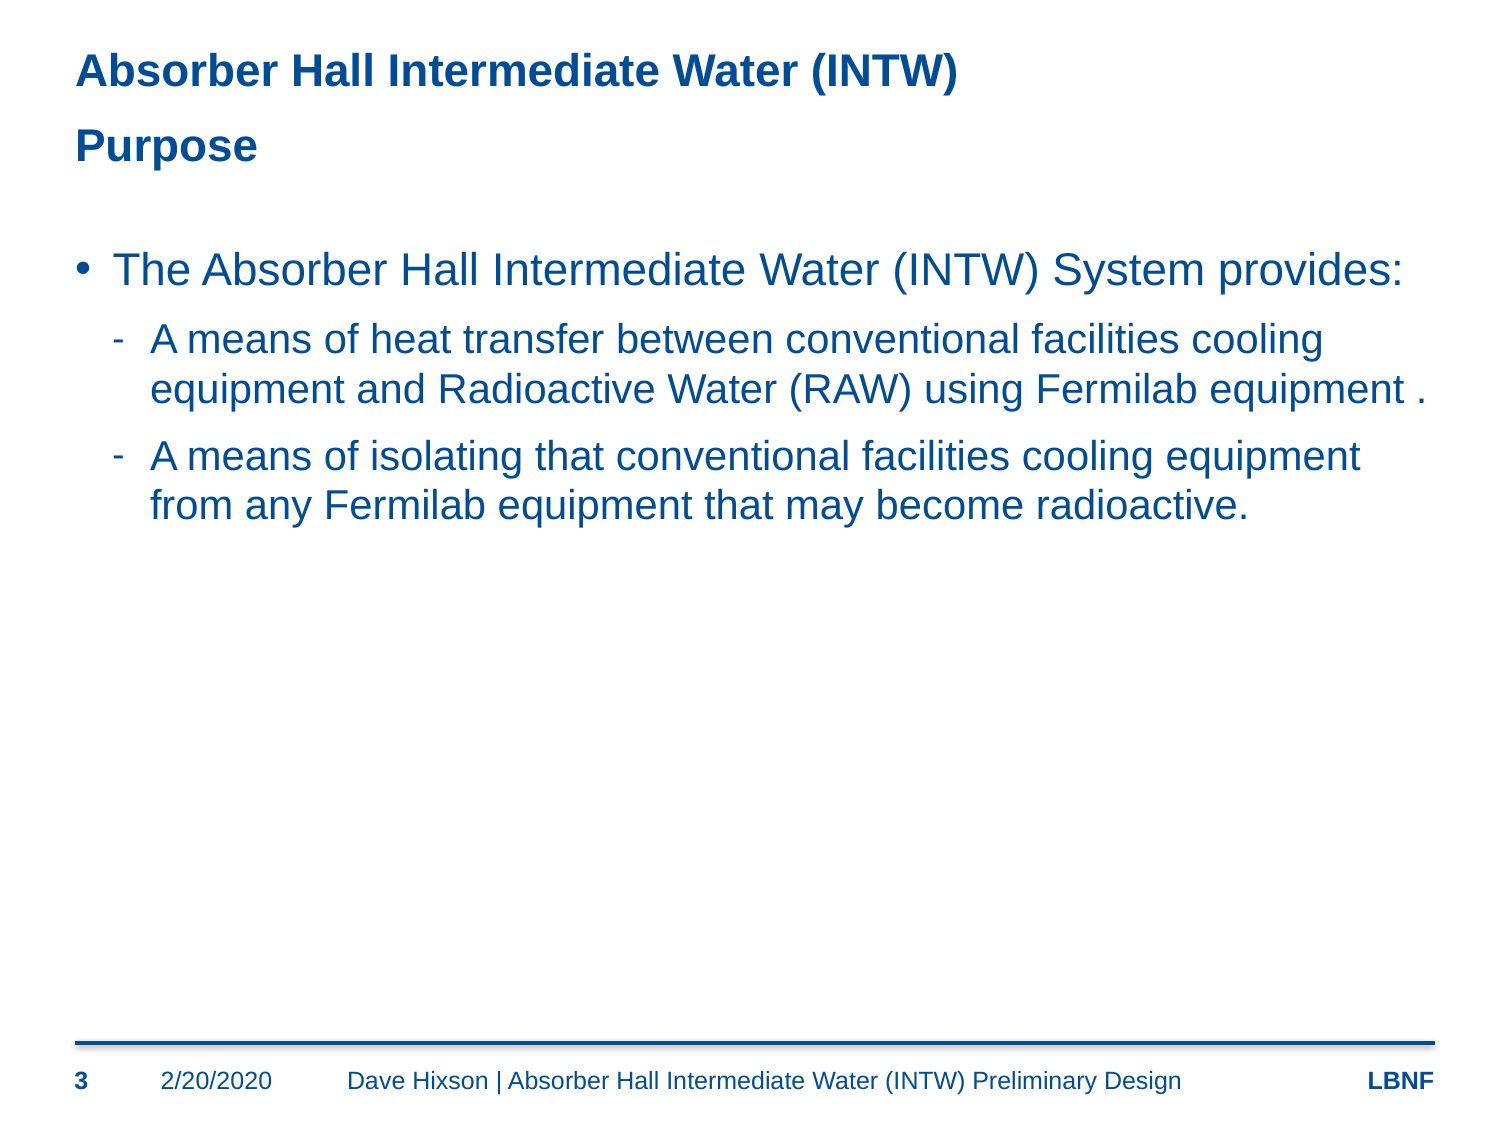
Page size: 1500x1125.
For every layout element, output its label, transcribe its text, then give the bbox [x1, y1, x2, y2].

footer Dave Hixson | Absorber Hall Intermediate Water (INTW) Preliminary Design [347, 1064, 1269, 1096]
slide_number 3 [74, 1064, 161, 1096]
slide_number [161, 1064, 347, 1096]
list The Absorber Hall Intermediate Water (INTW) System provides: A means of heat transfer between conventional facilities cooling equipment and Radioactive Water (RAW) using Fermilab equipment . A means of isolating that conventional facilities cooling equipment from any Fermilab equipment that may become radioactive. [75, 232, 1436, 999]
title Absorber Hall Intermediate Water (INTW) Purpose [75, 41, 1436, 165]
